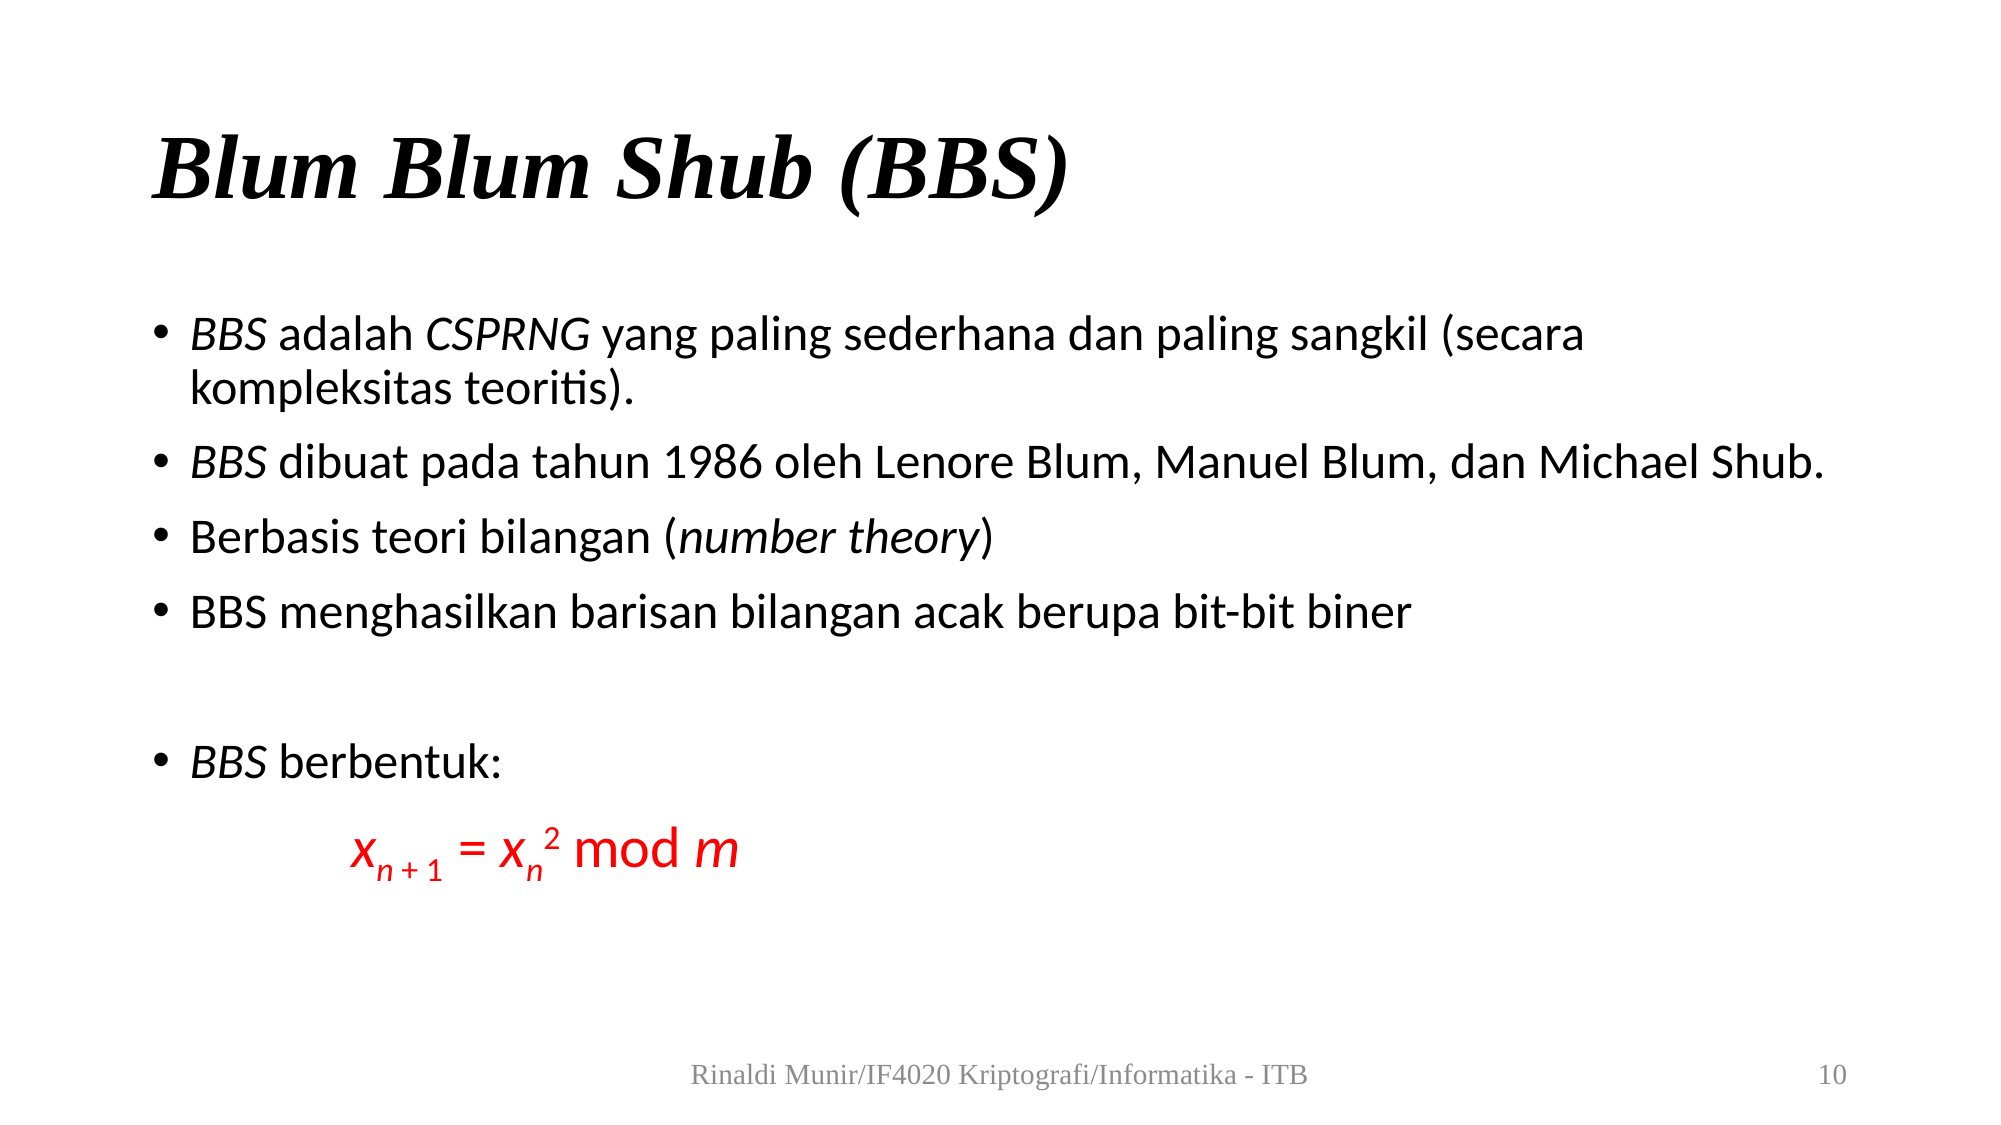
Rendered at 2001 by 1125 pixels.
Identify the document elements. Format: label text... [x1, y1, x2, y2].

footer Rinaldi Munir/IF4020 Kriptografi/Informatika - ITB [662, 1042, 1338, 1103]
slide_number 10 [1412, 1042, 1863, 1103]
title Blum Blum Shub (BBS) [137, 59, 1863, 278]
list BBS adalah CSPRNG yang paling sederhana dan paling sangkil (secara kompleksitas teoritis). BBS dibuat pada tahun 1986 oleh Lenore Blum, Manuel Blum, dan Michael Shub. Berbasis teori bilangan (number theory) BBS menghasilkan barisan bilangan acak berupa bit-bit biner BBS berbentuk: xn + 1 = xn2 mod m [137, 299, 1863, 1014]
